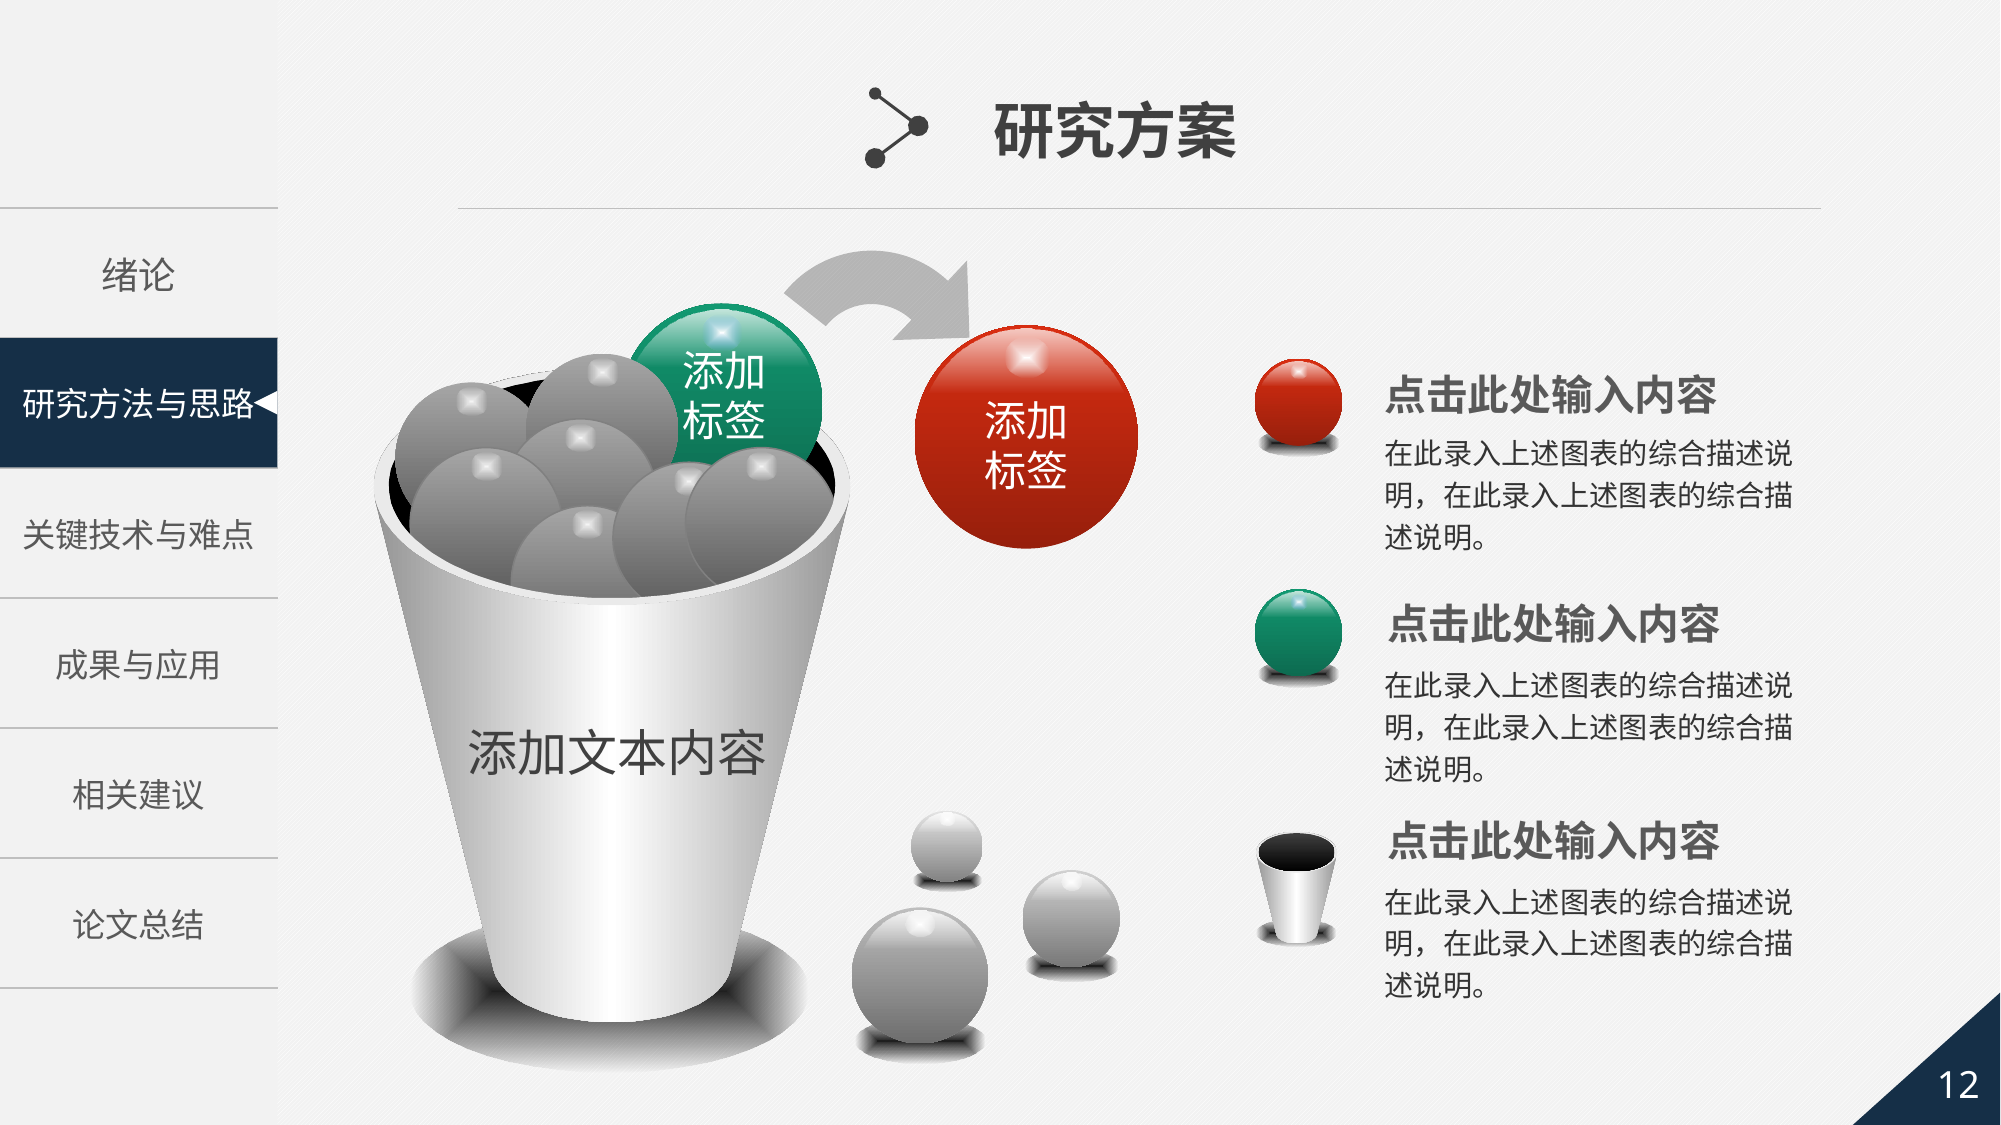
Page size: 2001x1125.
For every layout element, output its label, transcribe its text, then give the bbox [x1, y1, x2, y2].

text_box 点击此处输入内容 [1365, 359, 1798, 429]
text_box [783, 250, 970, 341]
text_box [1254, 358, 1343, 457]
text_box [914, 325, 1138, 549]
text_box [1255, 831, 1338, 947]
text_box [851, 907, 988, 1064]
text_box 研究方案 [979, 84, 1254, 173]
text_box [911, 810, 983, 892]
text_box 在此录入上述图表的综合描述说明，在此录入上述图表的综合描述说明。 [1365, 867, 1823, 1013]
text_box 在此录入上述图表的综合描述说明，在此录入上述图表的综合描述说明。 [1365, 418, 1823, 564]
text_box 点击此处输入内容 [1368, 804, 1800, 867]
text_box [1254, 589, 1343, 688]
text_box 点击此处输入内容 [1368, 588, 1800, 650]
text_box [1022, 870, 1120, 982]
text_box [373, 303, 851, 1073]
text_box 在此录入上述图表的综合描述说明，在此录入上述图表的综合描述说明。 [1365, 650, 1823, 796]
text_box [875, 93, 919, 159]
